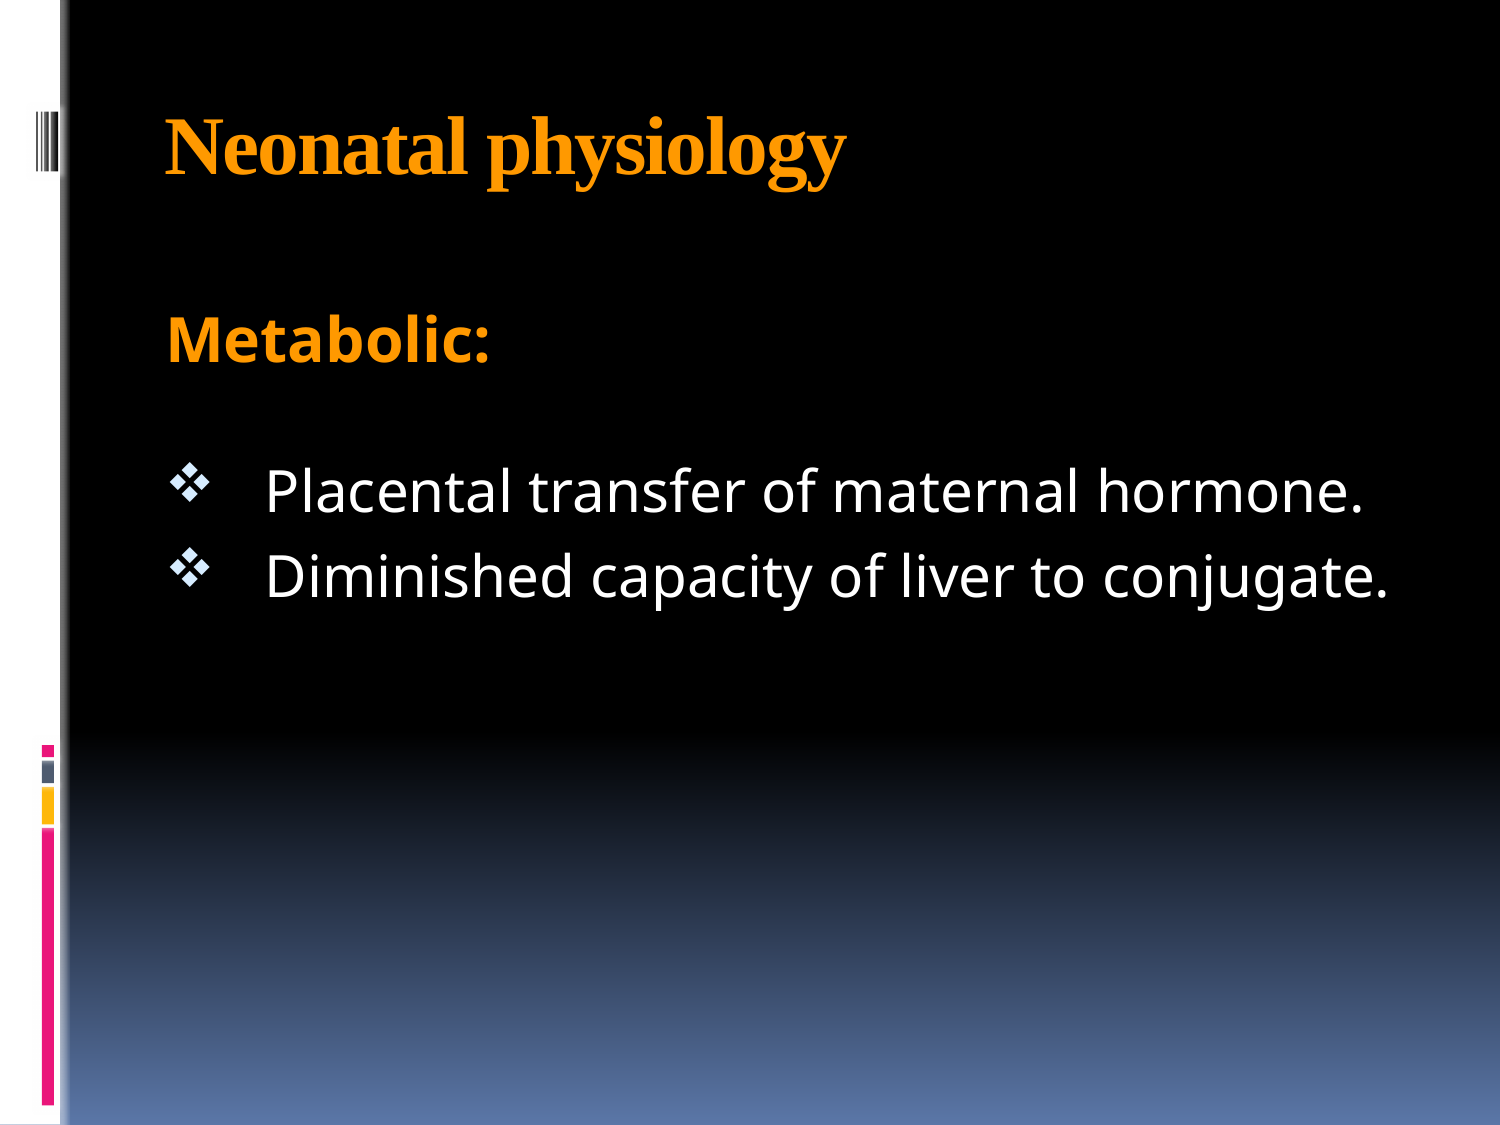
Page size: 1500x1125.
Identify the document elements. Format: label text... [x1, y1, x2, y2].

list Metabolic: Placental transfer of maternal hormone. Diminished capacity of liver to conjugate. [149, 292, 1426, 1043]
title Neonatal physiology [150, 84, 1425, 235]
